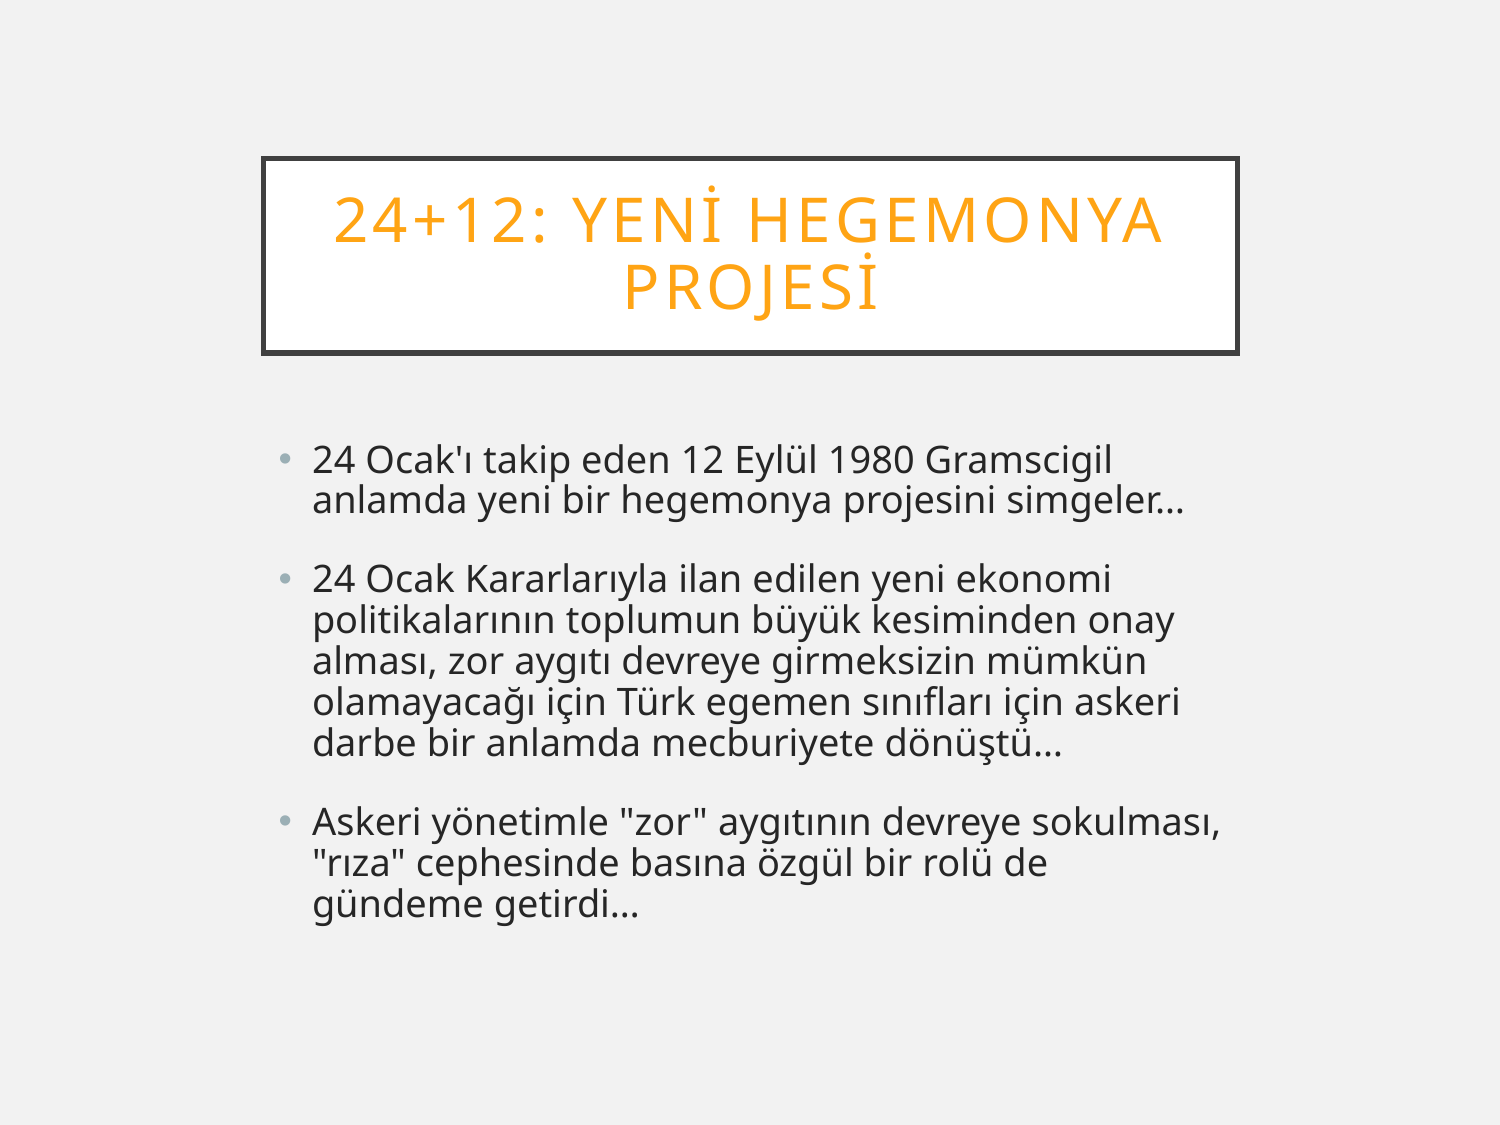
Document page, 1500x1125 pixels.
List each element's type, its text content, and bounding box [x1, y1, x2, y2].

title 24+12: Yeni hegemonya projesi [261, 156, 1240, 356]
list 24 Ocak'ı takip eden 12 Eylül 1980 Gramscigil anlamda yeni bir hegemonya projesini simgeler… 24 Ocak Kararlarıyla ilan edilen yeni ekonomi politikalarının toplumun büyük kesiminden onay alması, zor aygıtı devreye girmeksizin mümkün olamayacağı için Türk egemen sınıfları için askeri darbe bir anlamda mecburiyete dönüştü… Askeri yönetimle "zor" aygıtının devreye sokulması, "rıza" cephesinde basına özgül bir rolü de gündeme getirdi… [263, 432, 1238, 942]
